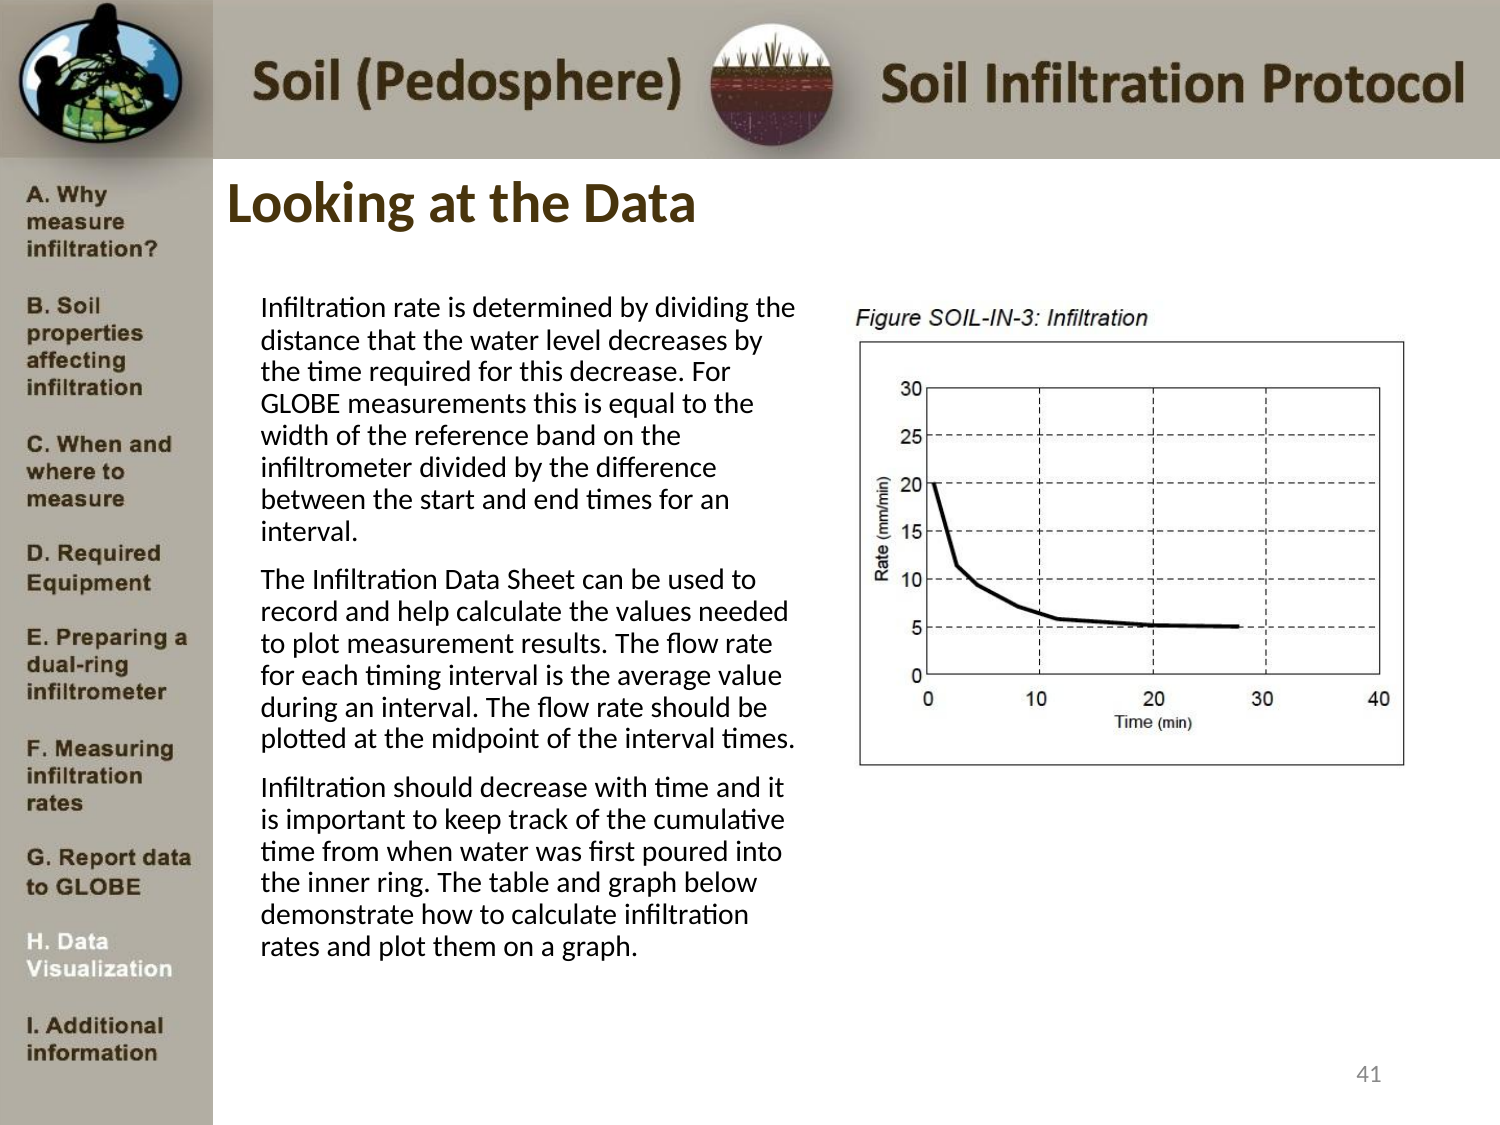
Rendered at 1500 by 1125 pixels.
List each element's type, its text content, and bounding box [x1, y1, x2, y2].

list Infiltration rate is determined by dividing the distance that the water level decreases by the time required for this decrease. For GLOBE measurements this is equal to the width of the reference band on the infiltrometer divided by the difference between the start and end times for an interval. The Infiltration Data Sheet can be used to record and help calculate the values needed to plot measurement results. The flow rate for each timing interval is the average value during an interval. The flow rate should be plotted at the midpoint of the interval times. Infiltration should decrease with time and it is important to keep track of the cumulative time from when water was first poured into the inner ring. The table and graph below demonstrate how to calculate infiltration rates and plot them on a graph. [245, 285, 814, 999]
picture [0, 0, 1500, 1125]
slide_number ‹#› [1059, 1042, 1397, 1103]
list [846, 284, 1422, 802]
title Looking at the Data [218, 166, 1500, 312]
